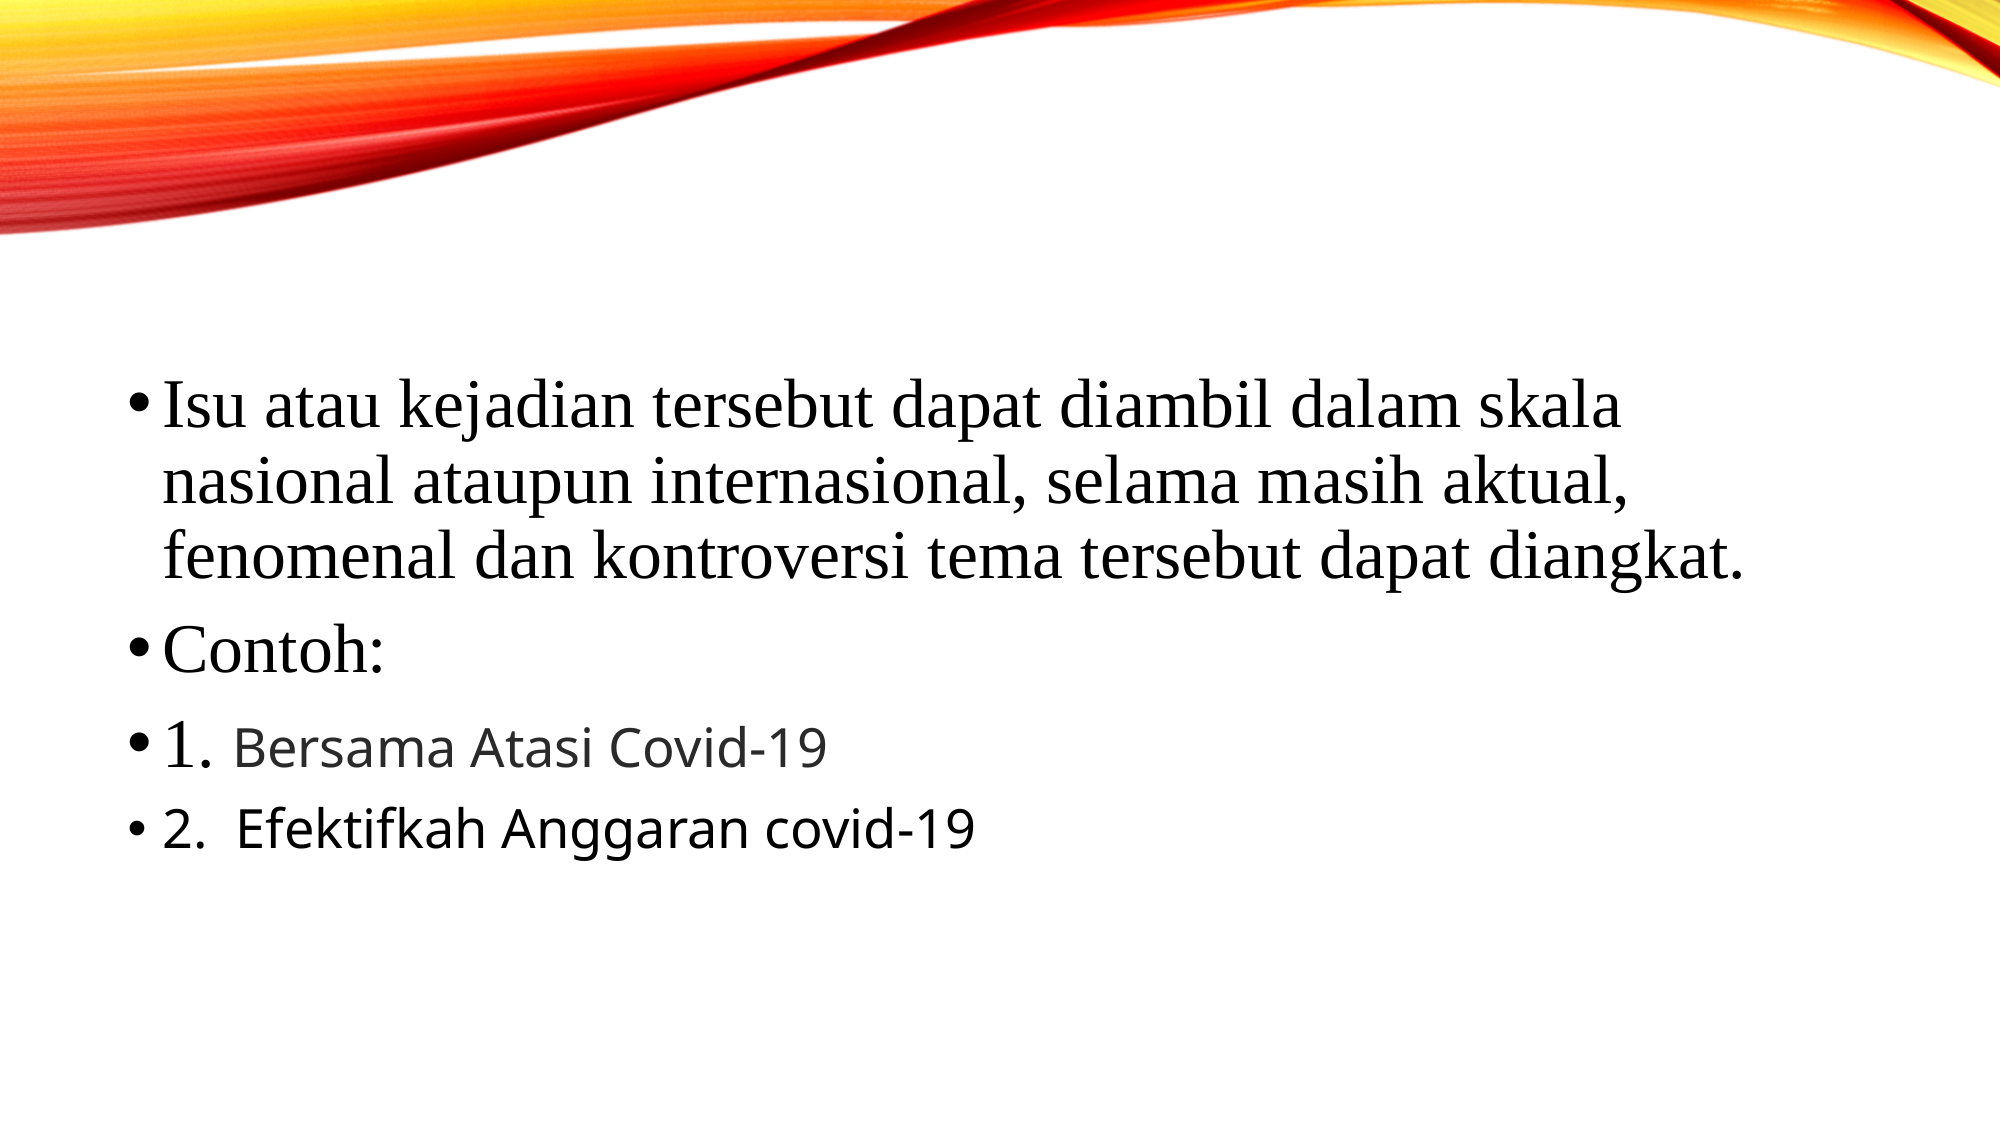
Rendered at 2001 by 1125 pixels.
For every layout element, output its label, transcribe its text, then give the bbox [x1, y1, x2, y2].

picture [0, 0, 2000, 237]
list Isu atau kejadian tersebut dapat diambil dalam skala nasional ataupun internasional, selama masih aktual, fenomenal dan kontroversi tema tersebut dapat diangkat. Contoh: 1. Bersama Atasi Covid-19 2. Efektifkah Anggaran covid-19 [112, 360, 1888, 1021]
